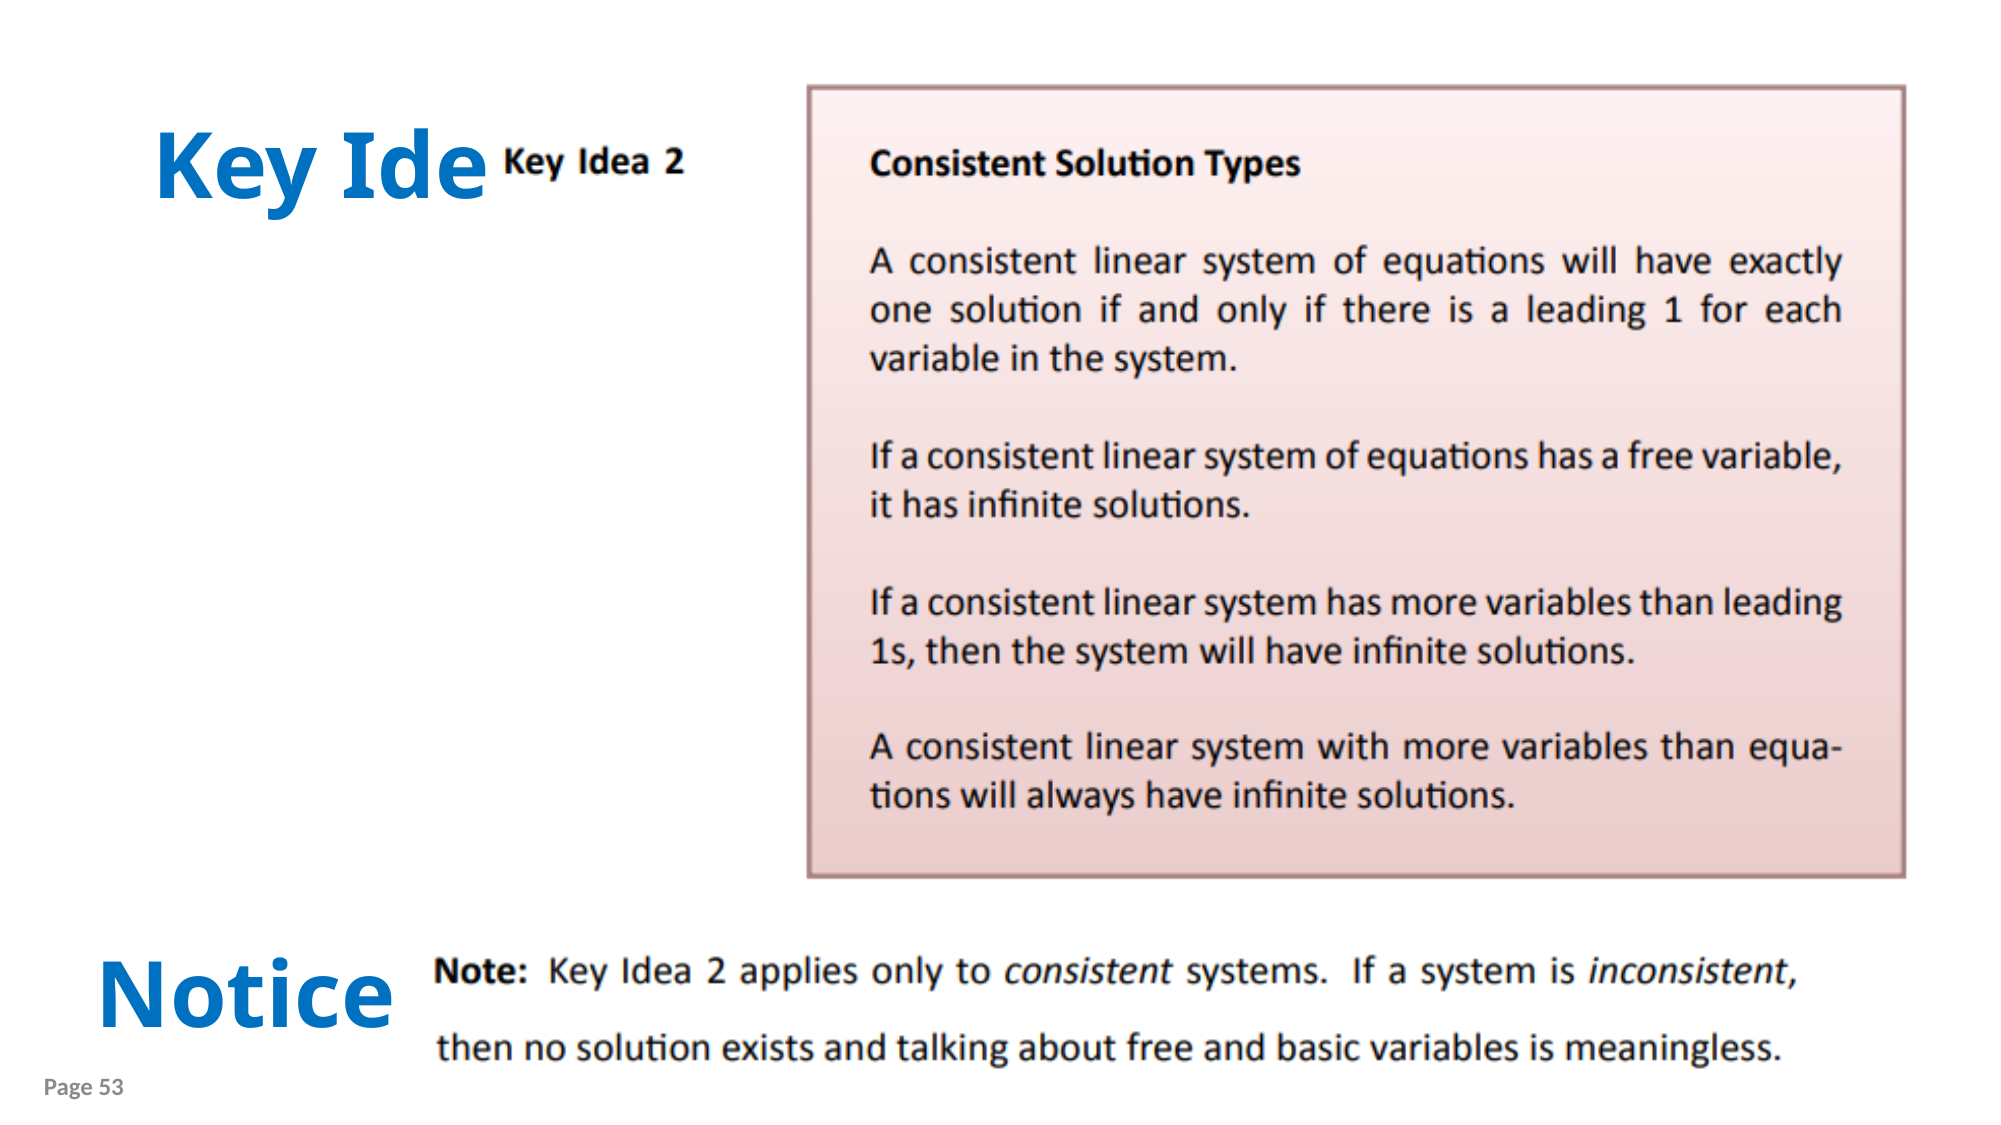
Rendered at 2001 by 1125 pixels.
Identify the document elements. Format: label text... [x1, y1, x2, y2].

slide_number Page 53 [28, 1055, 479, 1116]
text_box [421, 921, 1819, 1089]
title Key Idea [137, 59, 492, 278]
picture [492, 42, 1929, 923]
text_box Notice [80, 889, 1806, 1107]
